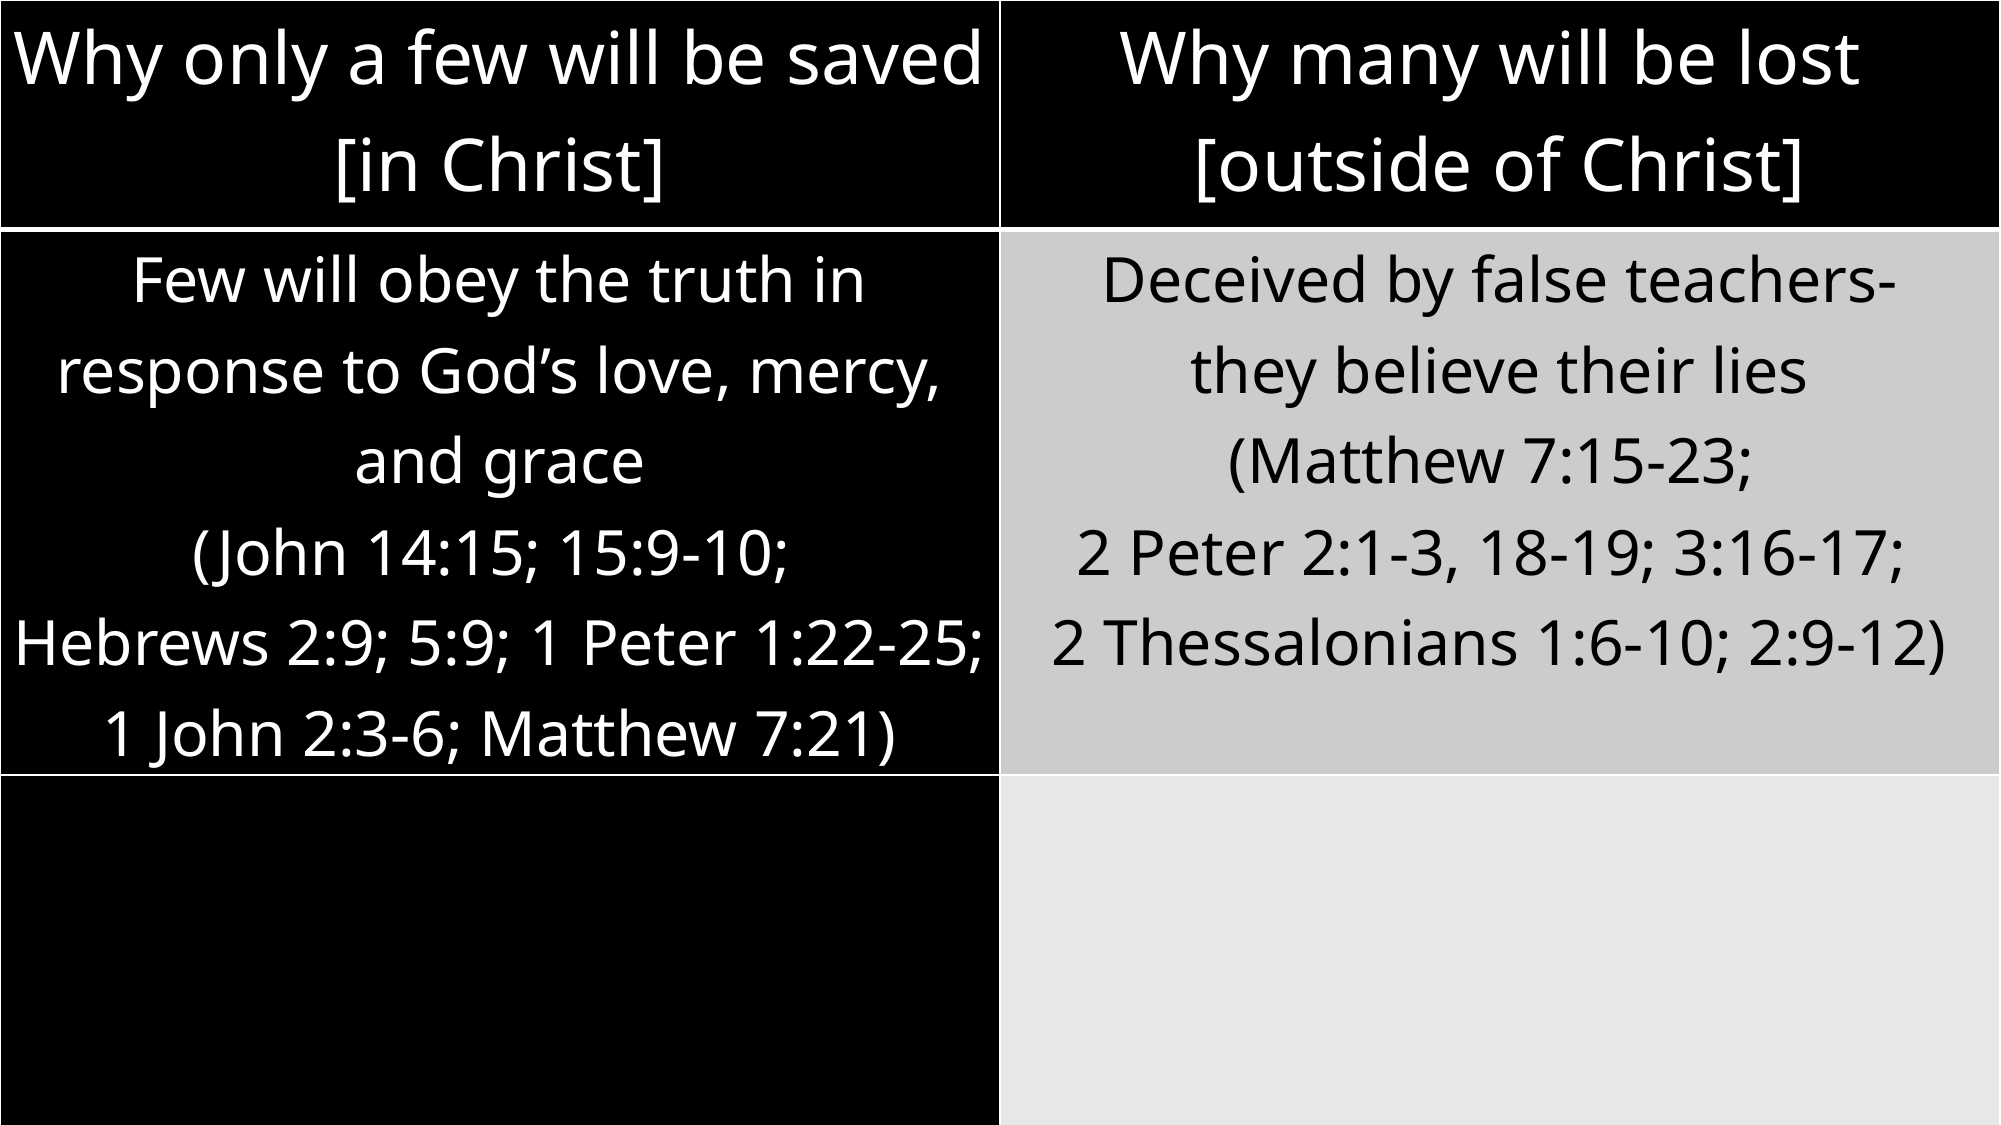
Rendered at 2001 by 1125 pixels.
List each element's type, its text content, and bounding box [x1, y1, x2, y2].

table_header Why only a few will be saved [in Christ] [1, 1, 999, 227]
table_header Why many will be lost [outside of Christ] [1001, 1, 1999, 227]
table_cell Few will obey the truth in response to God’s love, mercy, and grace (John 14:15; 15:9-10; Hebrews 2:9; 5:9; 1 Peter 1:22-25; 1 John 2:3-6; Matthew 7:21) [1, 232, 999, 774]
table_cell Deceived by false teachers- they believe their lies (Matthew 7:15-23; 2 Peter 2:1-3, 18-19; 3:16-17; 2 Thessalonians 1:6-10; 2:9-12) [1001, 232, 1999, 774]
table_cell [1001, 776, 1999, 1125]
table_cell [1, 776, 999, 1125]
